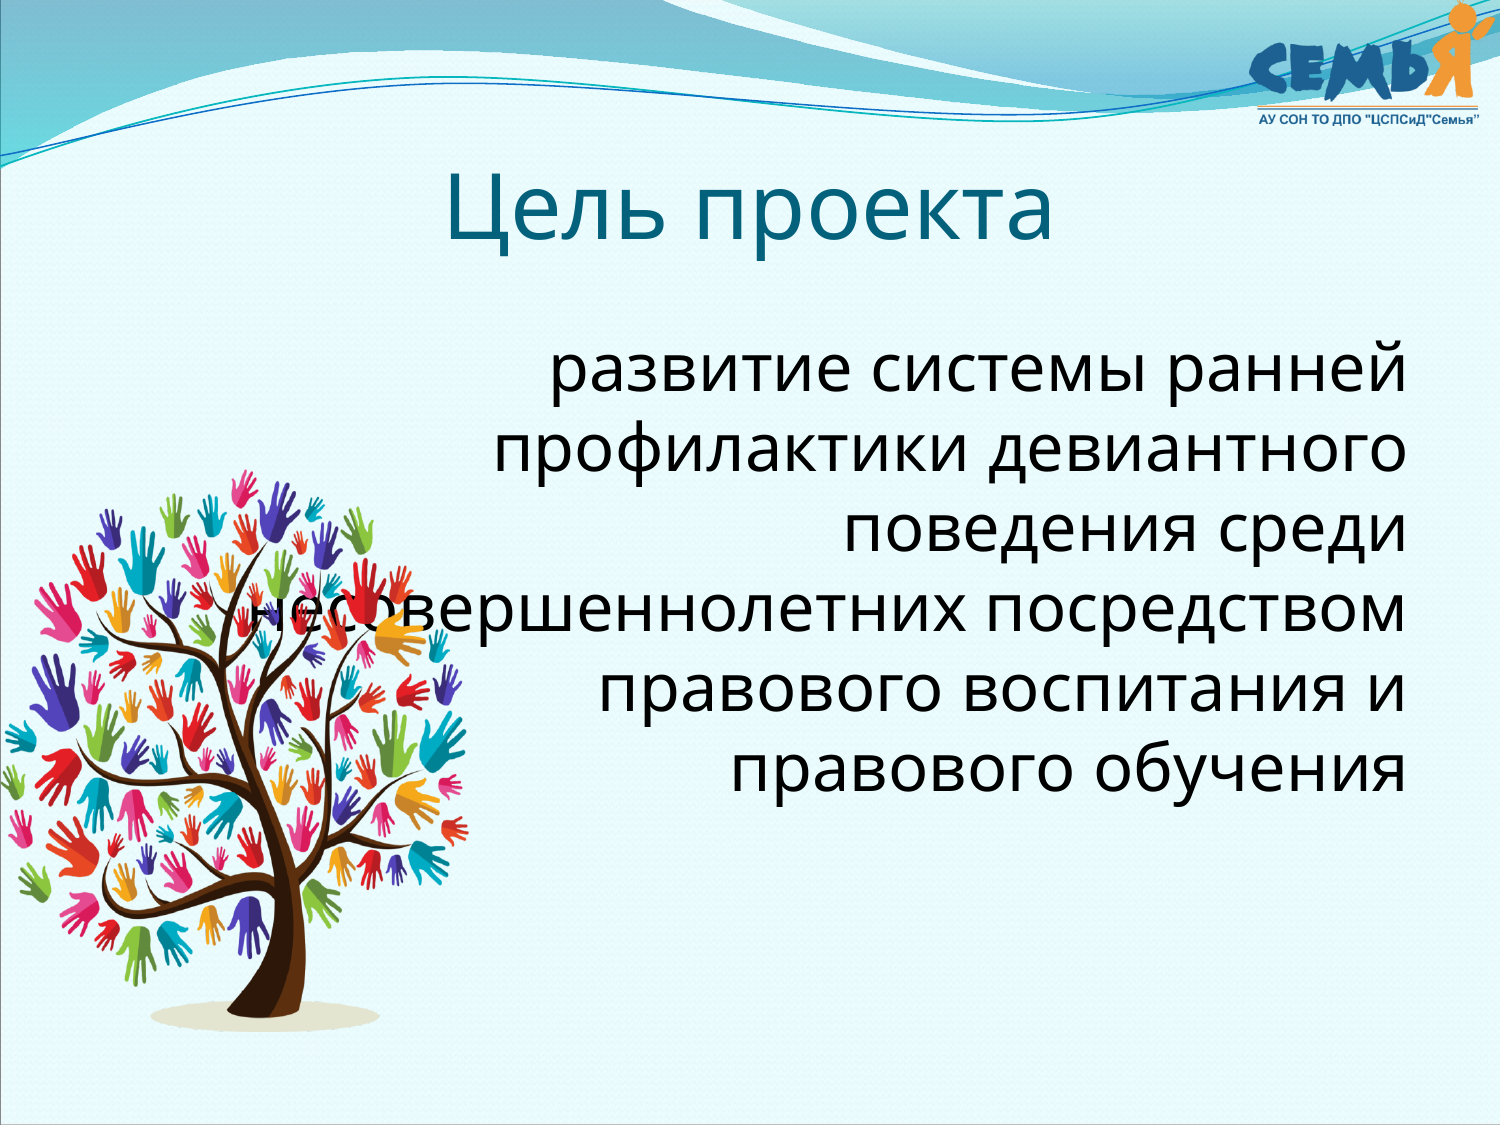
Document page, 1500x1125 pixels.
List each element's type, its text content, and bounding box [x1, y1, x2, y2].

title Цель проекта [74, 140, 1426, 258]
list развитие системы ранней профилактики девиантного поведения среди несовершеннолетних посредством правового воспитания и правового обучения [175, 317, 1426, 1038]
picture [0, 468, 469, 1032]
picture [1249, 0, 1495, 126]
